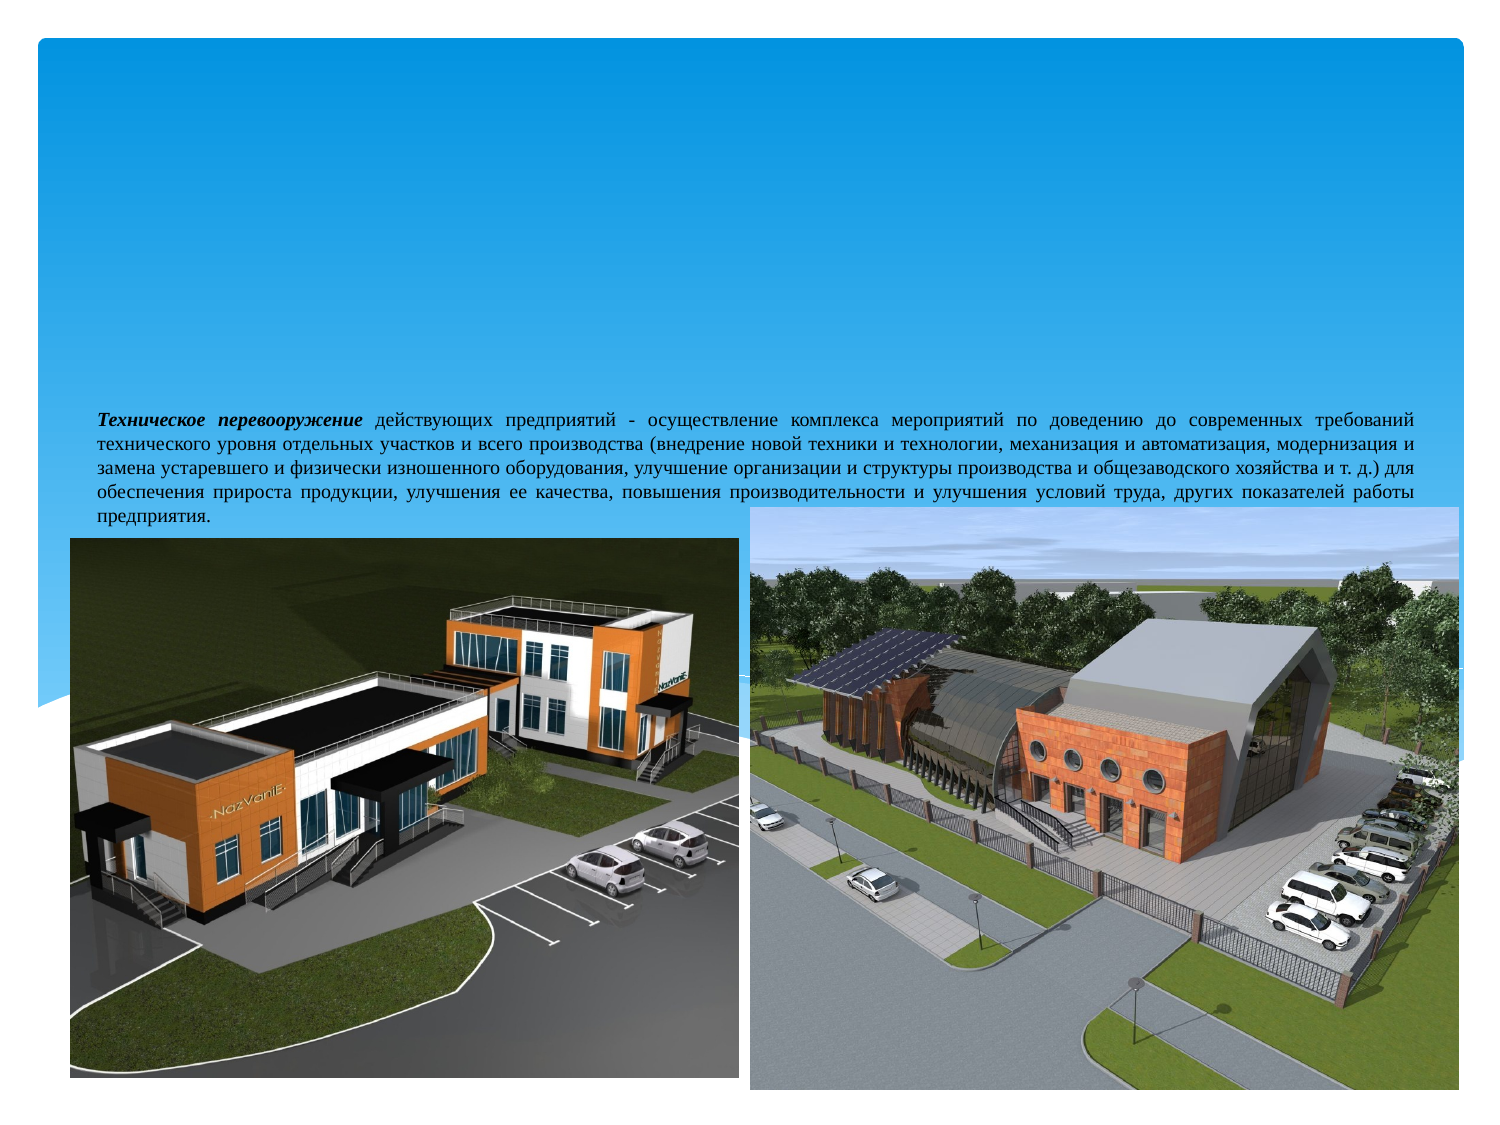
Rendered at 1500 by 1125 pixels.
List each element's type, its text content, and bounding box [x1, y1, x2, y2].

picture [749, 507, 1459, 1091]
picture [70, 538, 739, 1079]
list Техническое перевооружение действующих предприятий - осуществление комплекса мероприятий по доведению до современных требований технического уровня отдельных участков и всего производства (внедрение новой техники и технологии, механизация и автоматизация, модернизация и замена устаревшего и физически изношенного оборудования, улучшение организации и структуры производства и общезаводского хозяйства и т. д.) для обеспечения прироста продукции, улучшения ее качества, повышения производительности и улучшения условий труда, других показателей работы предприятия. [82, 386, 1430, 539]
